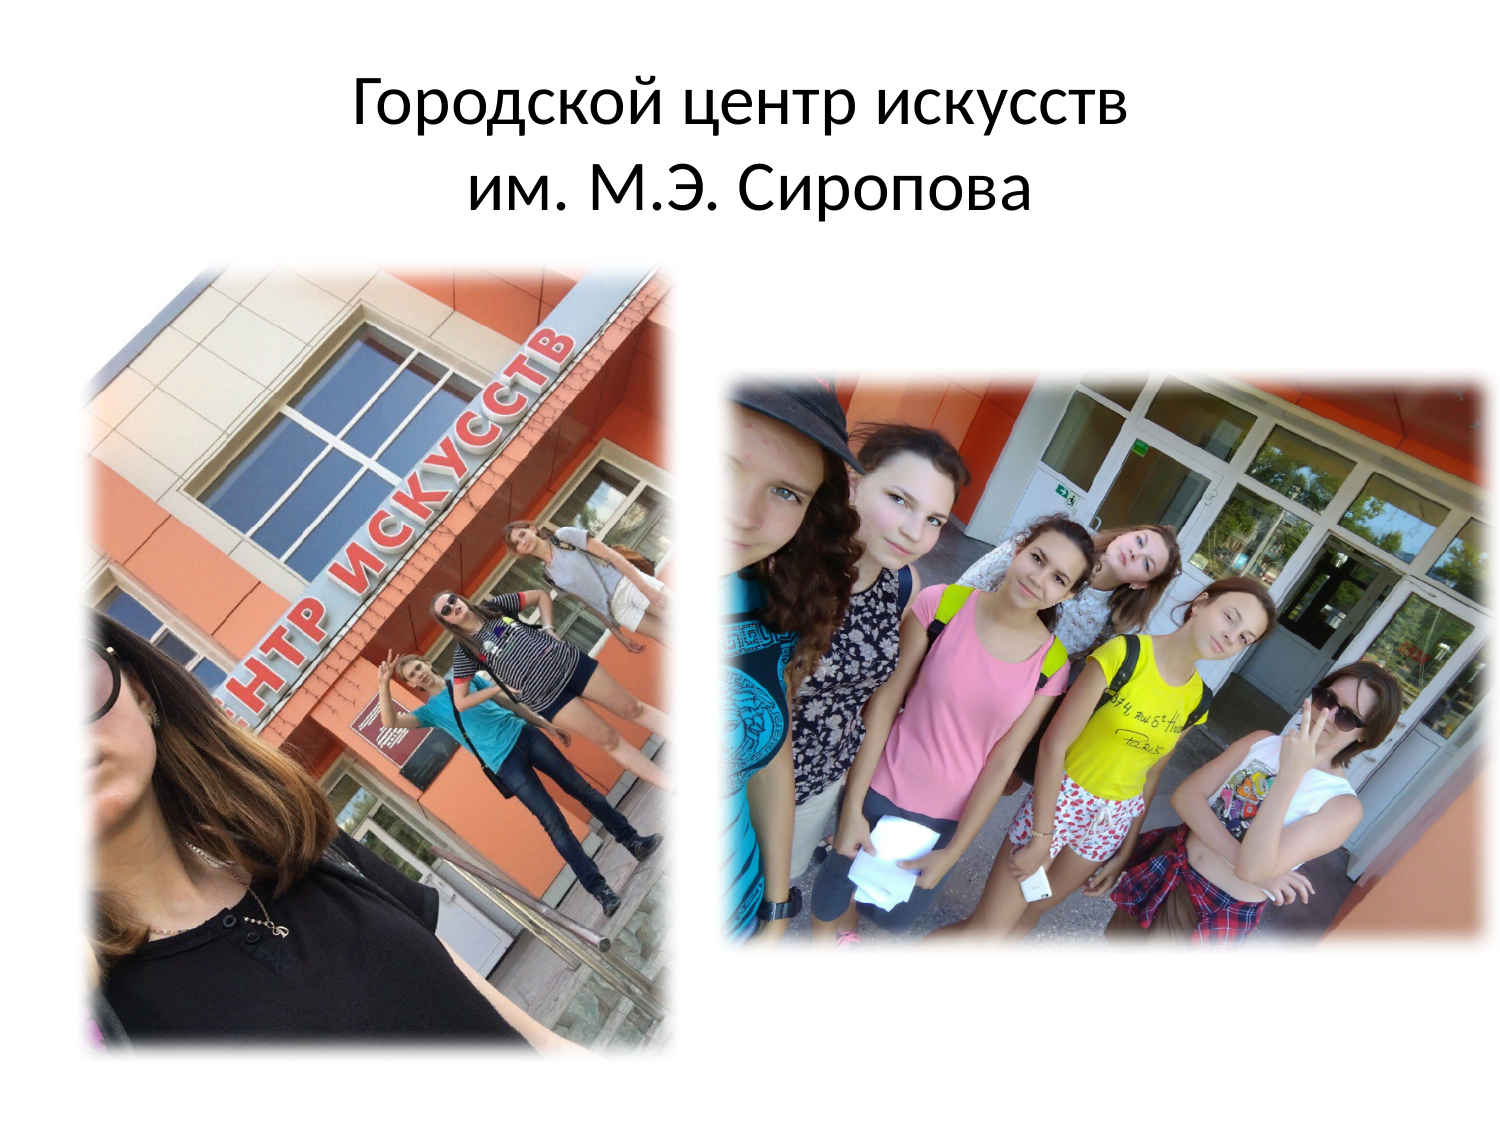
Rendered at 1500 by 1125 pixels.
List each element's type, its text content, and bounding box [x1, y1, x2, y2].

title Городской центр искусств им. М.Э. Сиропова [75, 45, 1425, 233]
picture [76, 259, 680, 1063]
picture [714, 366, 1500, 957]
